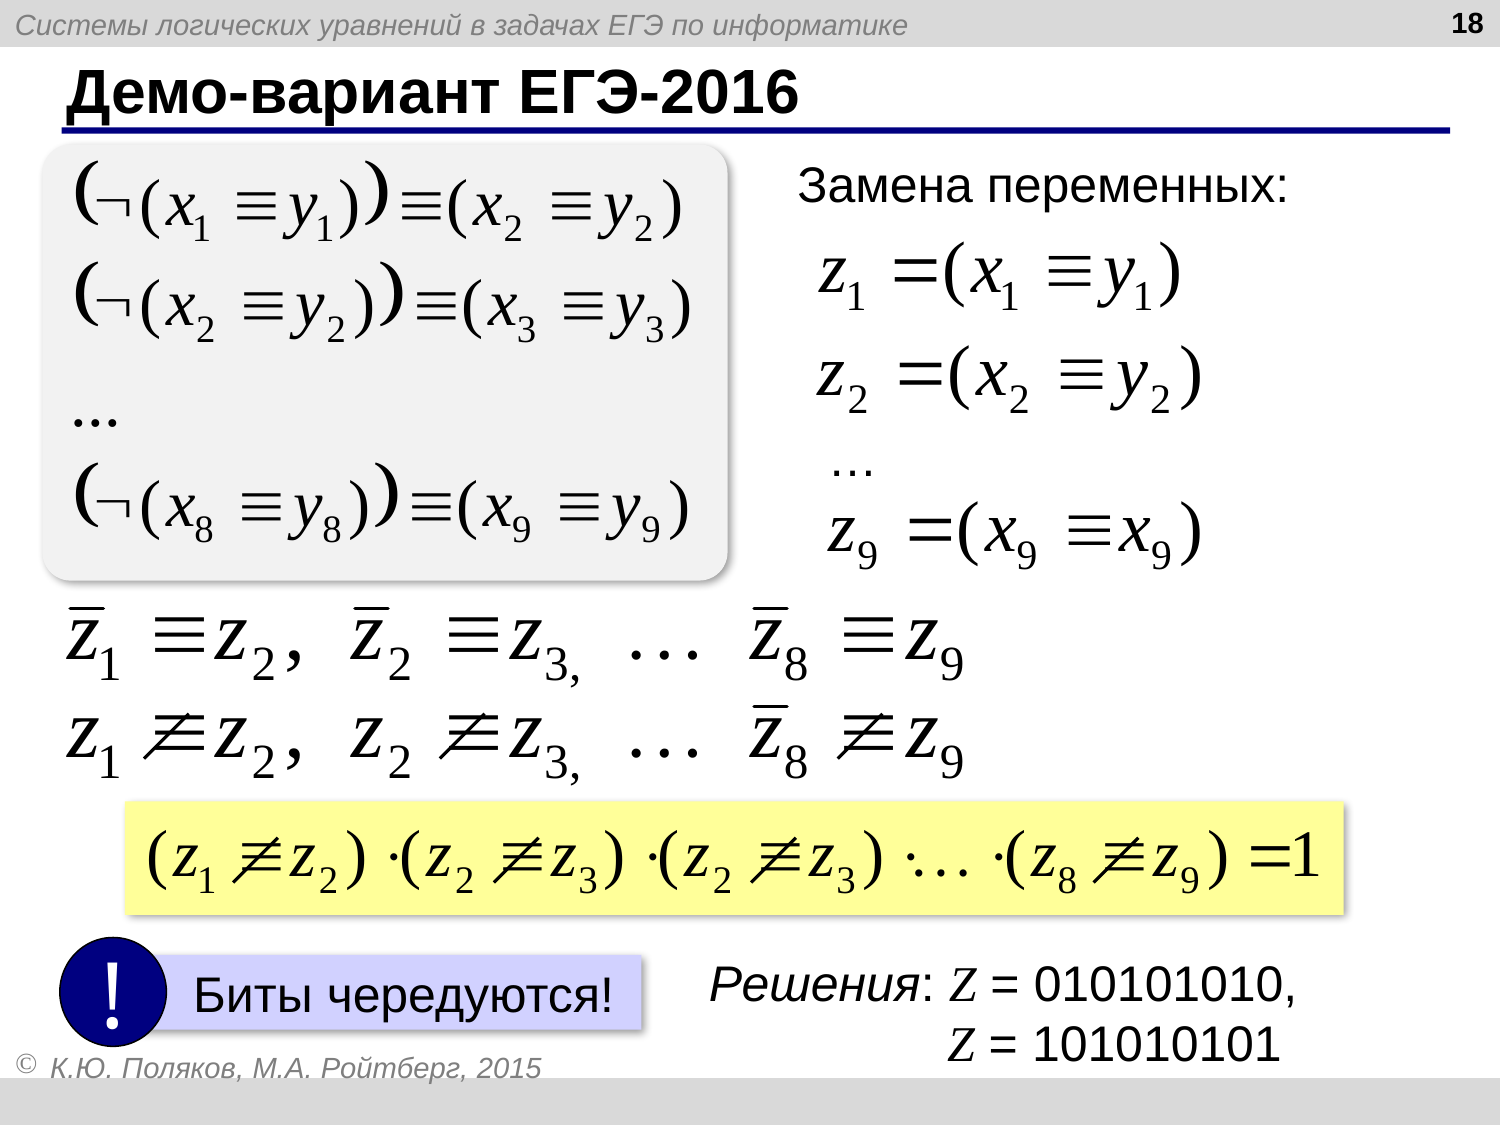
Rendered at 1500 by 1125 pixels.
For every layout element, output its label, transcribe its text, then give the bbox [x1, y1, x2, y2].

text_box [59, 937, 642, 1047]
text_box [64, 159, 702, 558]
text_box [124, 815, 134, 915]
text_box Решения: Z = 010101010, Z = 101010101 [694, 944, 1327, 1079]
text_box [802, 219, 1217, 588]
text_box [983, 801, 1344, 915]
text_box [49, 672, 980, 807]
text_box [49, 574, 980, 672]
text_box [42, 144, 728, 573]
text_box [143, 713, 189, 759]
slide_number 18 [1148, 1, 1500, 75]
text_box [439, 713, 485, 759]
text_box Замена переменных: [782, 144, 1305, 220]
title Демо-вариант ЕГЭ-2016 [51, 49, 1425, 127]
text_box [137, 809, 1330, 910]
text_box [837, 713, 883, 759]
